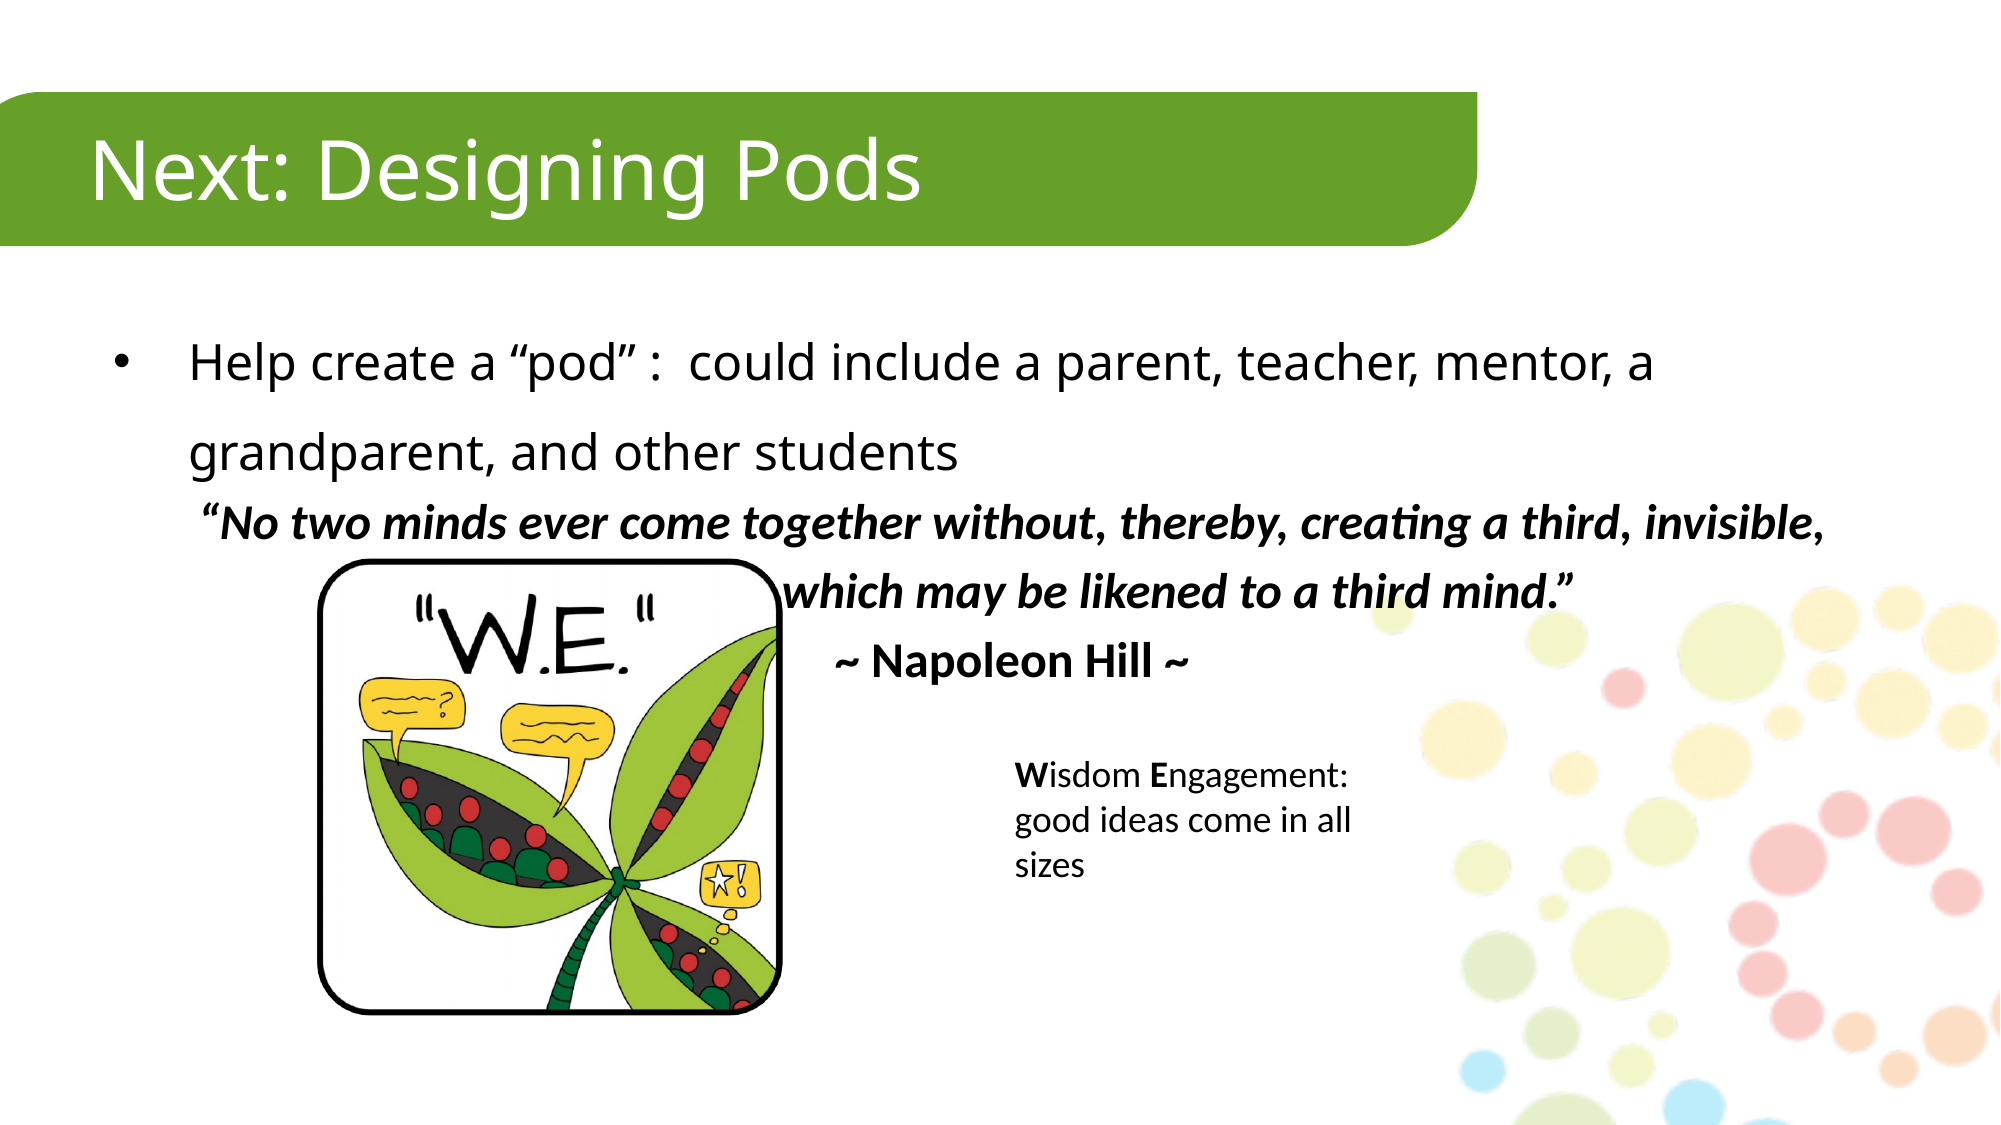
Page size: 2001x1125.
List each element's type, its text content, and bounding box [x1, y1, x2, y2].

list Help create a “pod” : could include a parent, teacher, mentor, a grandparent, and other students “No two minds ever come together without, thereby, creating a third, invisible, intangible force which may be likened to a third mind.” ~ Napoleon Hill ~ [68, 280, 1932, 1028]
title Next: Designing Pods [68, 97, 1932, 223]
picture [311, 551, 793, 1024]
text_box [0, 91, 1478, 247]
text_box Wisdom Engagement: good ideas come in all sizes [999, 742, 1382, 893]
picture [1443, 520, 2000, 1125]
